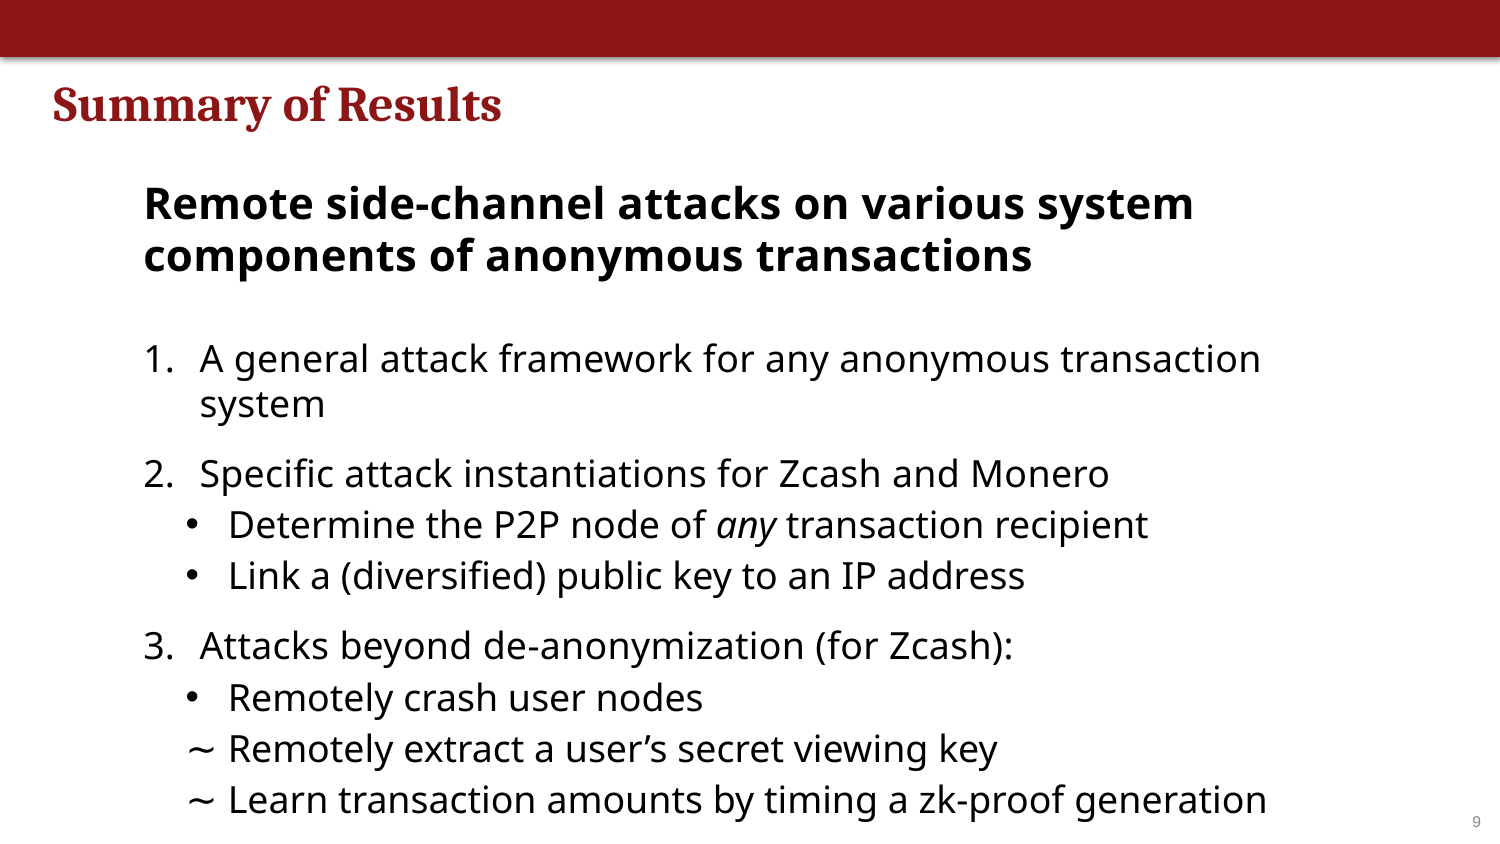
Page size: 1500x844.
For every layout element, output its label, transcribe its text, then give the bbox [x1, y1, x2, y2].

slide_number 9 [1357, 799, 1497, 844]
list Remote side-channel attacks on various system components of anonymous transactions A general attack framework for any anonymous transaction system Specific attack instantiations for Zcash and Monero Determine the P2P node of any transaction recipient Link a (diversified) public key to an IP address Attacks beyond de-anonymization (for Zcash): Remotely crash user nodes Remotely extract a user’s secret viewing key Learn transaction amounts by timing a zk-proof generation [143, 168, 1337, 785]
title Summary of Results [53, 58, 1152, 140]
